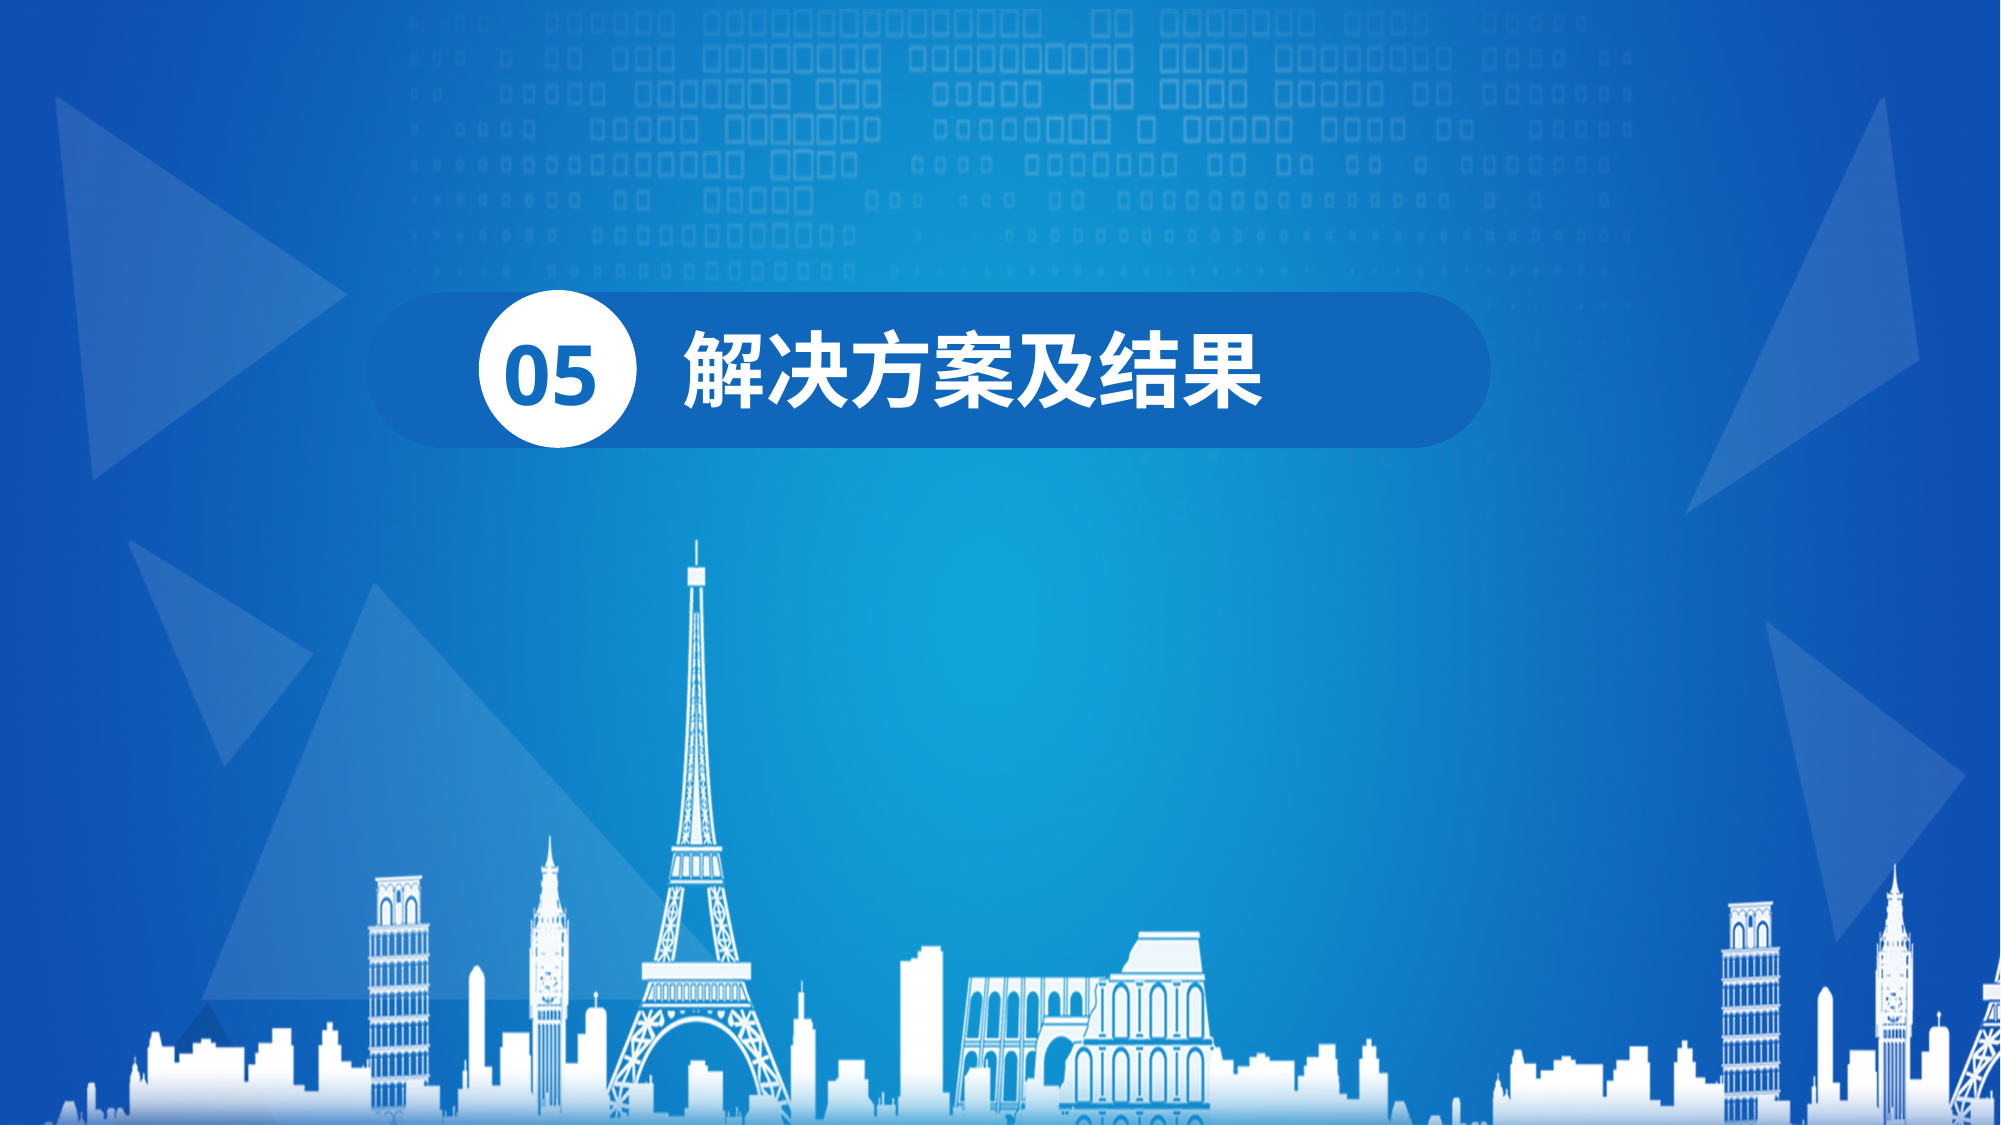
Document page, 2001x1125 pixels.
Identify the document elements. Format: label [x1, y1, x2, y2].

picture [1079, 1119, 1089, 1125]
text_box [366, 289, 1491, 448]
picture [0, 0, 2001, 1125]
